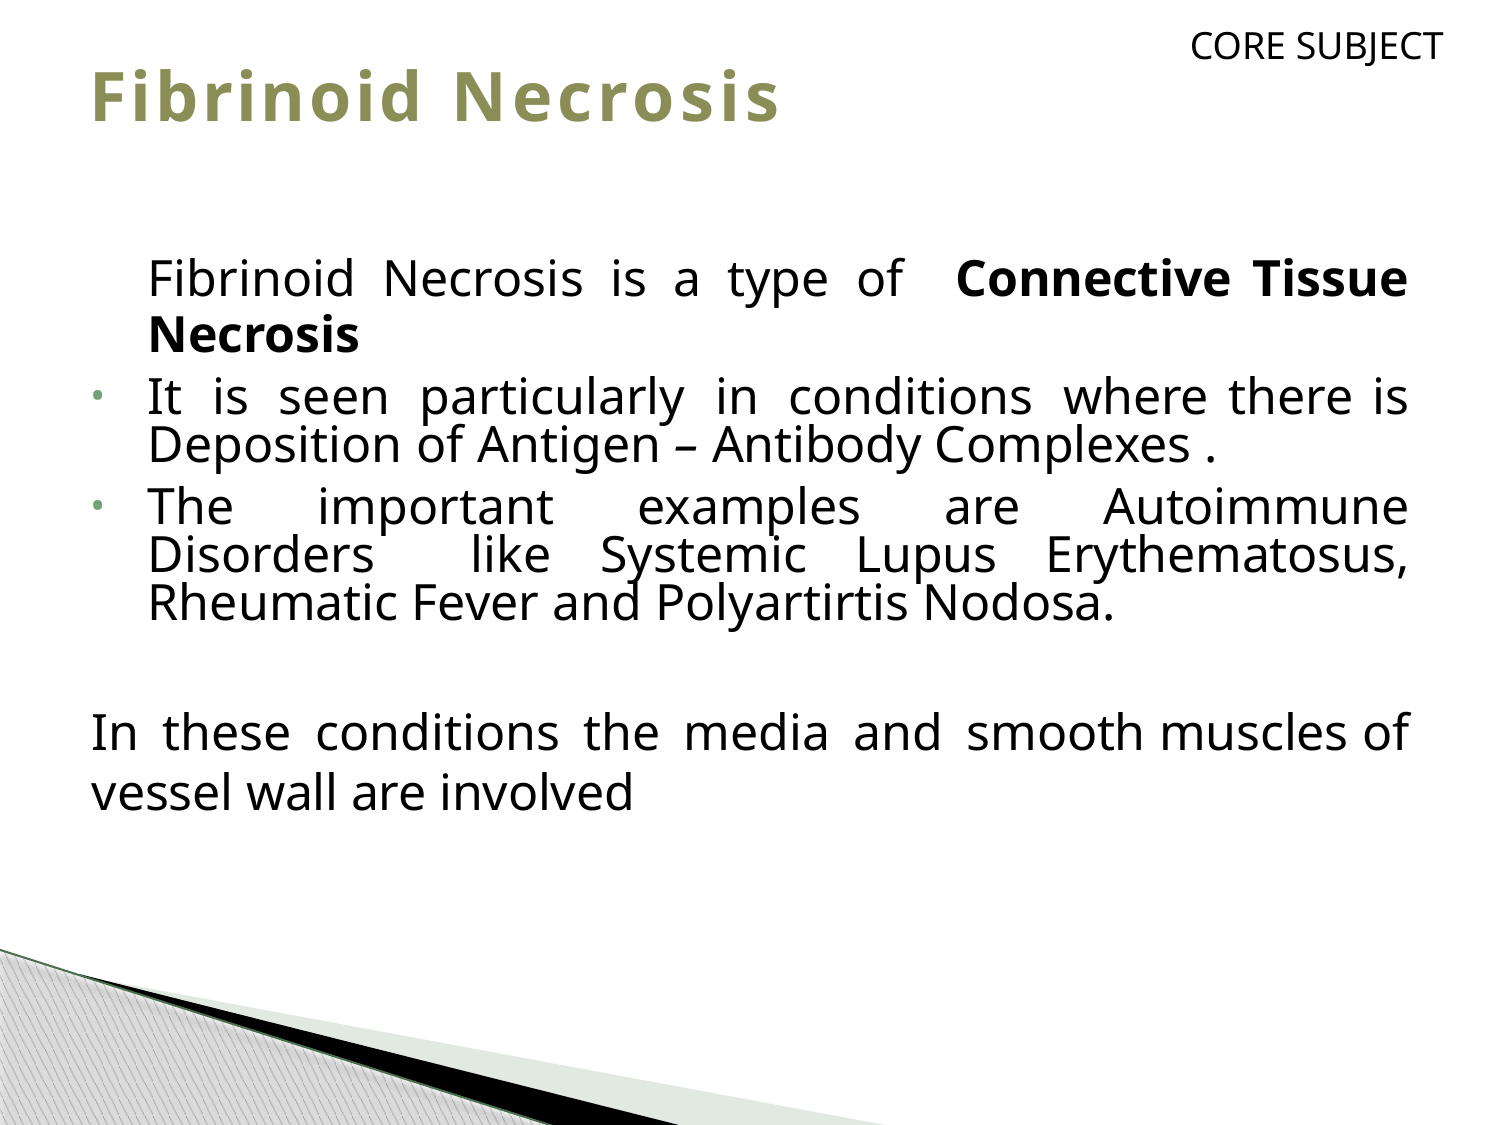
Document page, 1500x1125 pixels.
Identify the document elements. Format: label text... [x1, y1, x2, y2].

list Fibrinoid Necrosis is a type of Connective Tissue Necrosis It is seen particularly in conditions where there is Deposition of Antigen – Antibody Complexes . The important examples are Autoimmune Disorders like Systemic Lupus Erythematosus, Rheumatic Fever and Polyartirtis Nodosa. In these conditions the media and smooth muscles of vessel wall are involved [75, 243, 1425, 986]
text_box CORE SUBJECT [1174, 14, 1475, 75]
title Fibrinoid Necrosis [75, 45, 1425, 233]
